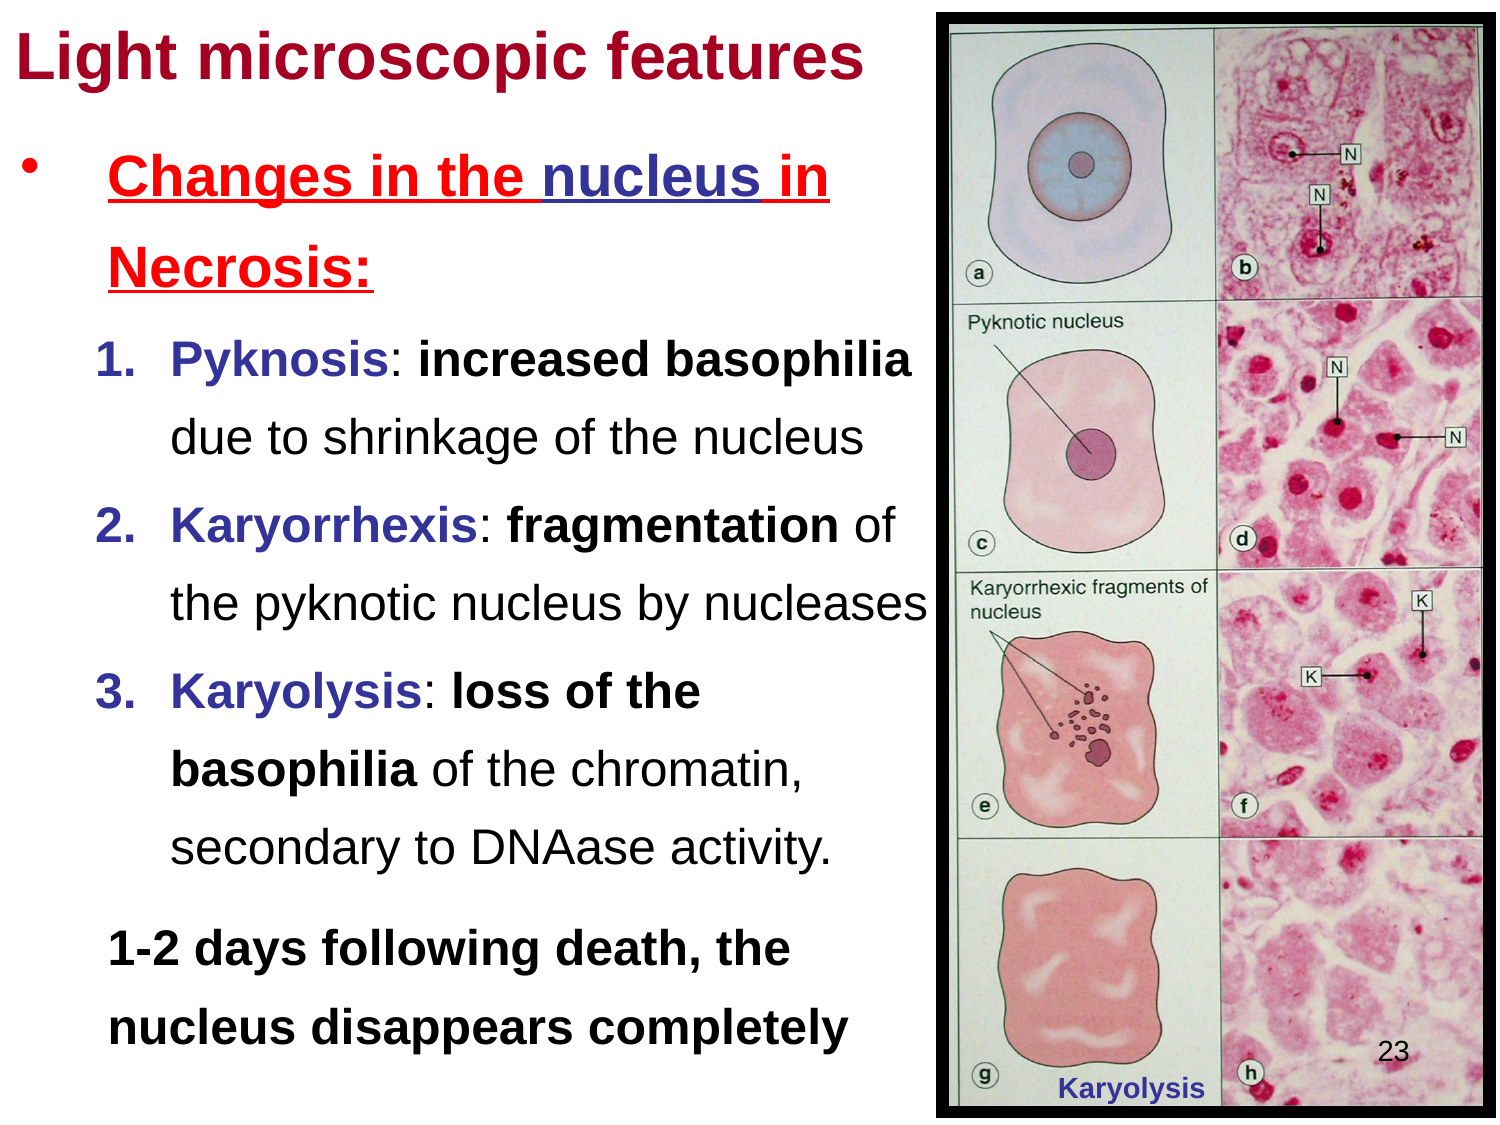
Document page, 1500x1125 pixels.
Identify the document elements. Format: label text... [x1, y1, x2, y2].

title Light microscopic features [0, 0, 956, 106]
slide_number 23 [1074, 1024, 1426, 1103]
text_box Karyolysis [1043, 1062, 1221, 1113]
text_box [942, 17, 1490, 1112]
list Changes in the nucleus in Necrosis: Pyknosis: increased basophilia due to shrinkage of the nucleus Karyorrhexis: fragmentation of the pyknotic nucleus by nucleases Karyolysis: loss of the basophilia of the chromatin, secondary to DNAase activity. 1-2 days following death, the nucleus disappears completely [5, 109, 954, 1125]
